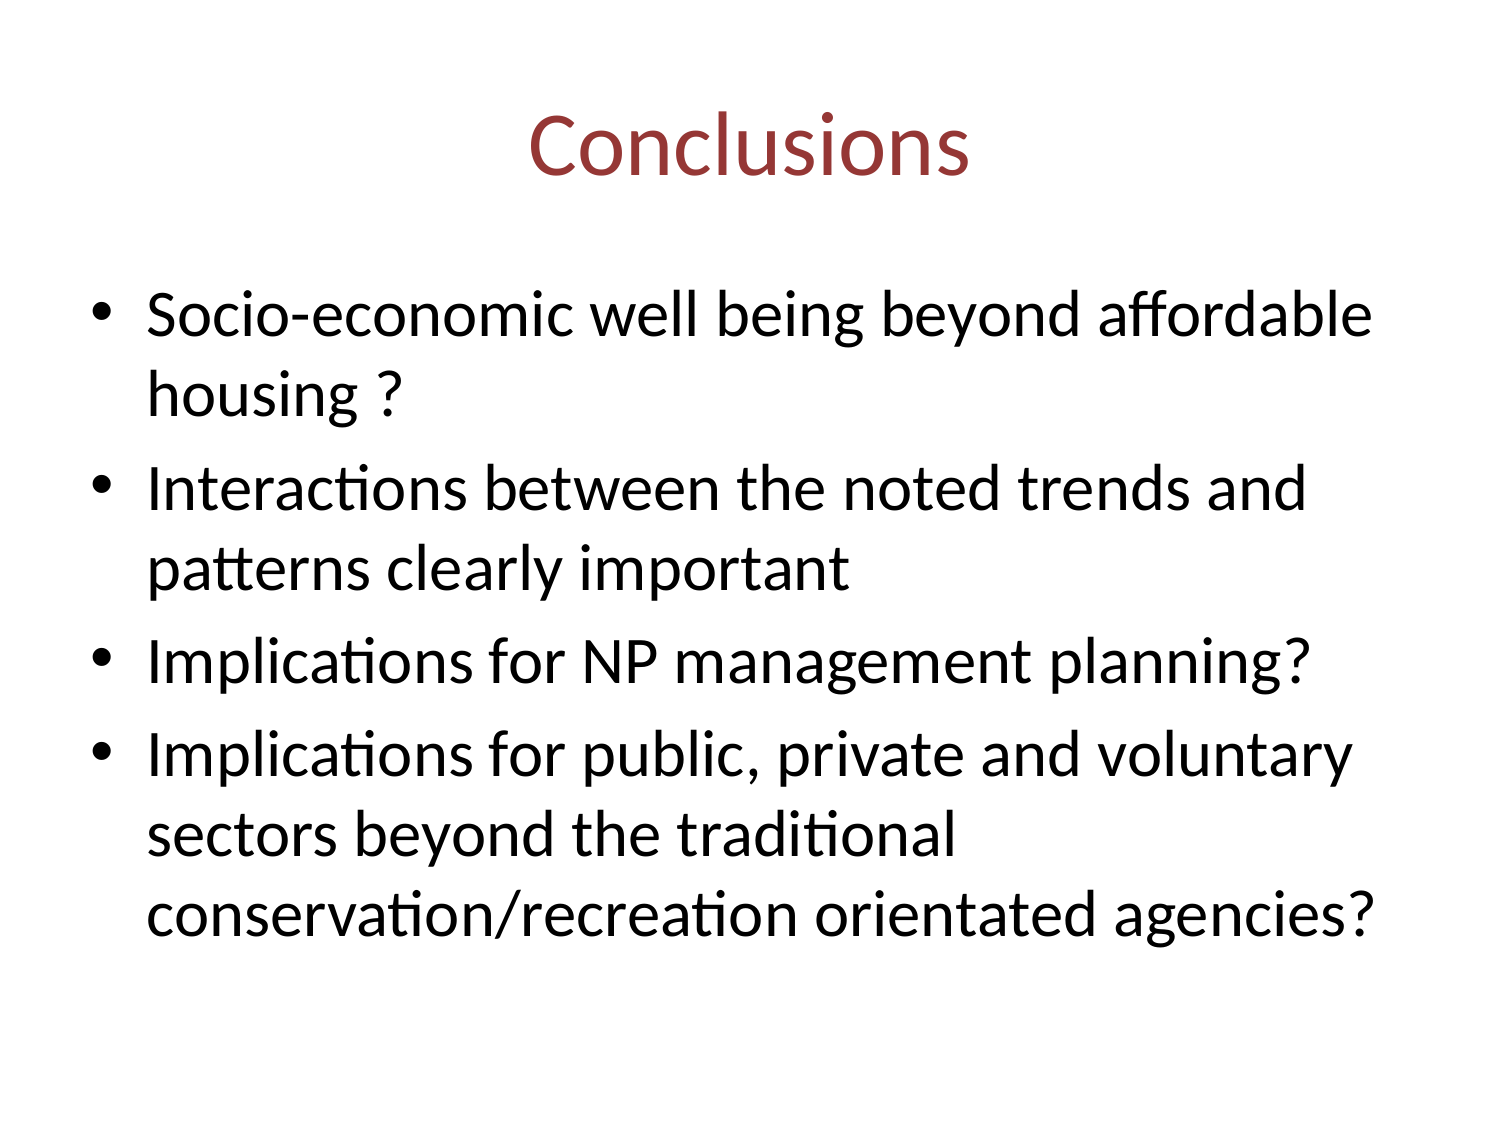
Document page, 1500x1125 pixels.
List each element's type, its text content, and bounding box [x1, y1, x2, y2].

title Conclusions [75, 45, 1425, 233]
list Socio-economic well being beyond affordable housing ? Interactions between the noted trends and patterns clearly important Implications for NP management planning? Implications for public, private and voluntary sectors beyond the traditional conservation/recreation orientated agencies? [75, 262, 1425, 1005]
